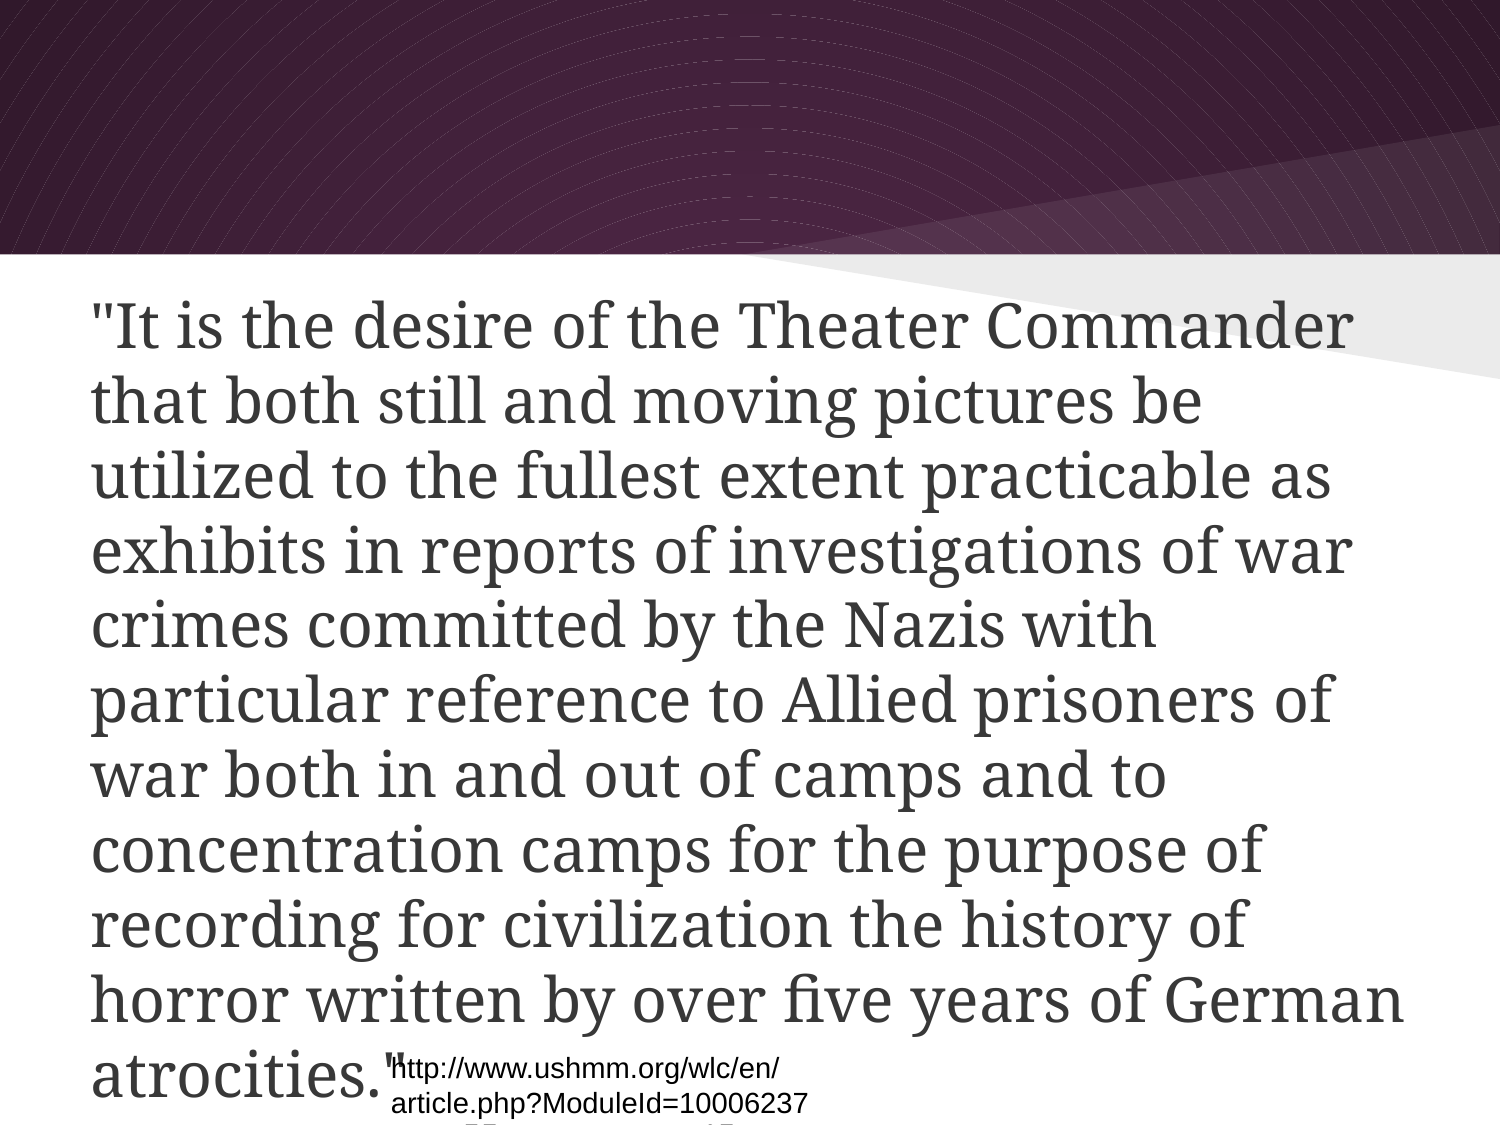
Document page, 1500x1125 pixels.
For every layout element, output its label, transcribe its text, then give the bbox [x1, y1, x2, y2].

text_box http://www.ushmm.org/wlc/en/article.php?ModuleId=10006237 [375, 646, 868, 1125]
list "It is the desire of the Theater Commander that both still and moving pictures be utilized to the fullest extent practicable as exhibits in reports of investigations of war crimes committed by the Nazis with particular reference to Allied prisoners of war both in and out of camps and to concentration camps for the purpose of recording for civilization the history of horror written by over five years of German atrocities." —Omar Bradley, April 24, 1945. [75, 195, 1425, 1058]
